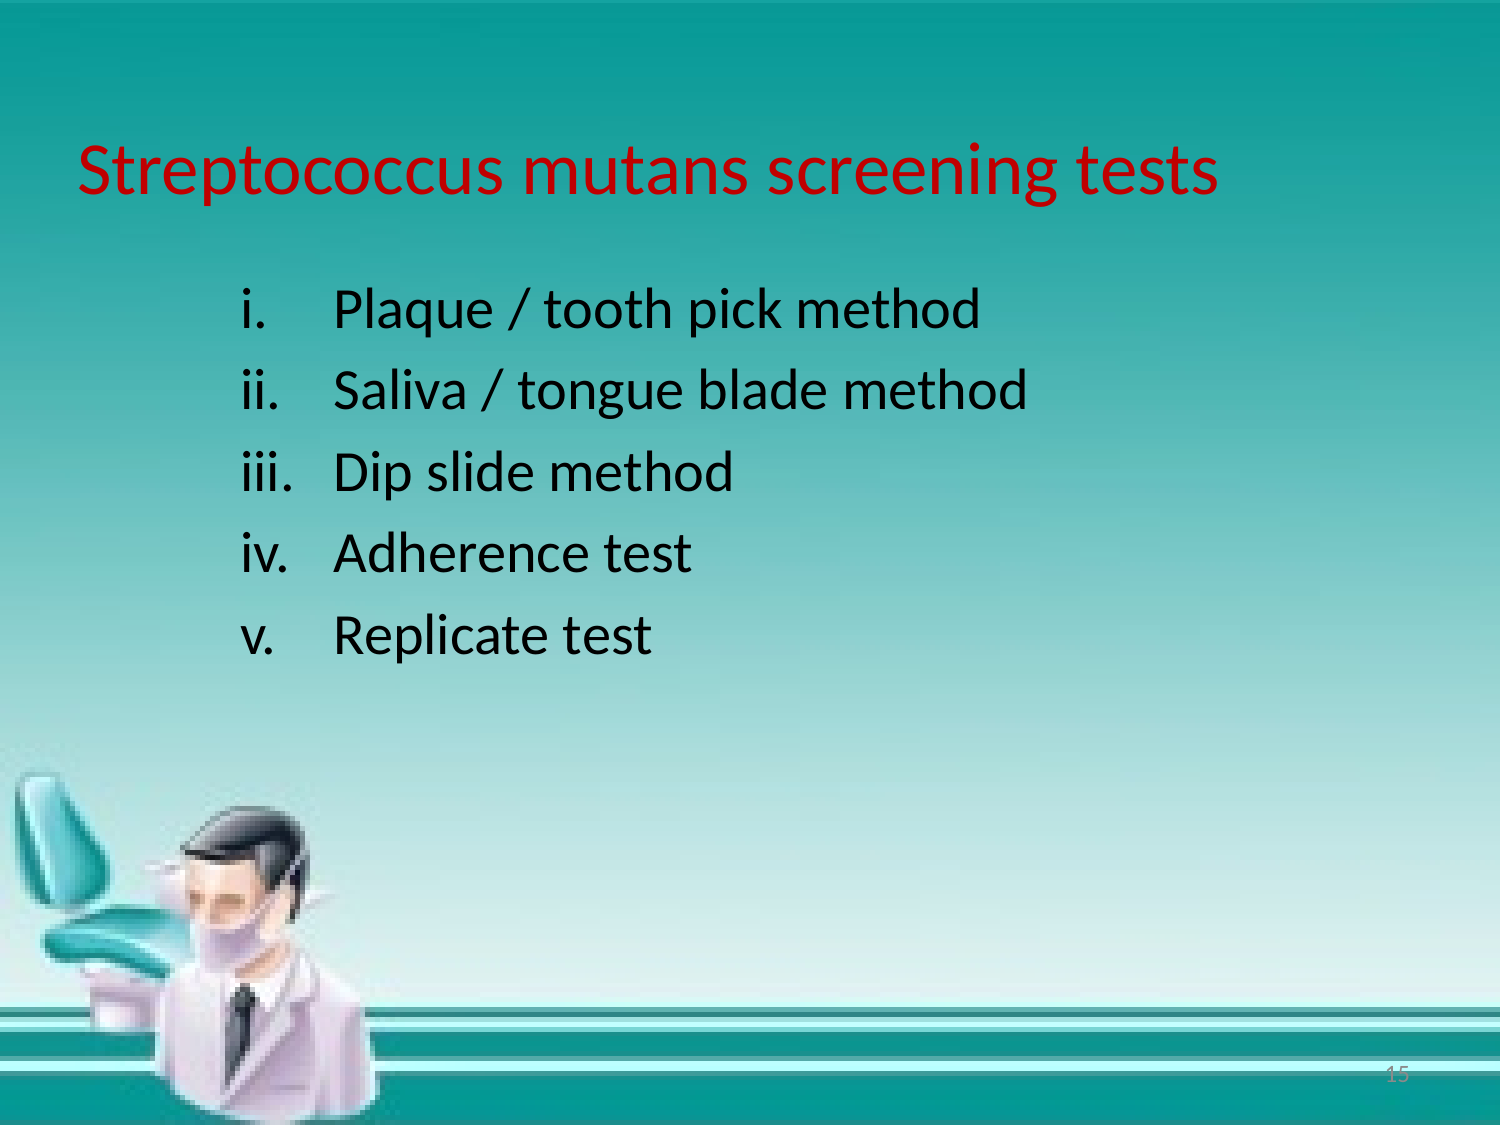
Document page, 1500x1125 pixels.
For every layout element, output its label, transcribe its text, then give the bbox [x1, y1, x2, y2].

list Plaque / tooth pick method Saliva / tongue blade method Dip slide method Adherence test Replicate test [75, 262, 1425, 1005]
slide_number 15 [1074, 1042, 1425, 1103]
text_box Streptococcus mutans screening tests [62, 112, 1363, 218]
picture [0, 0, 1500, 1125]
